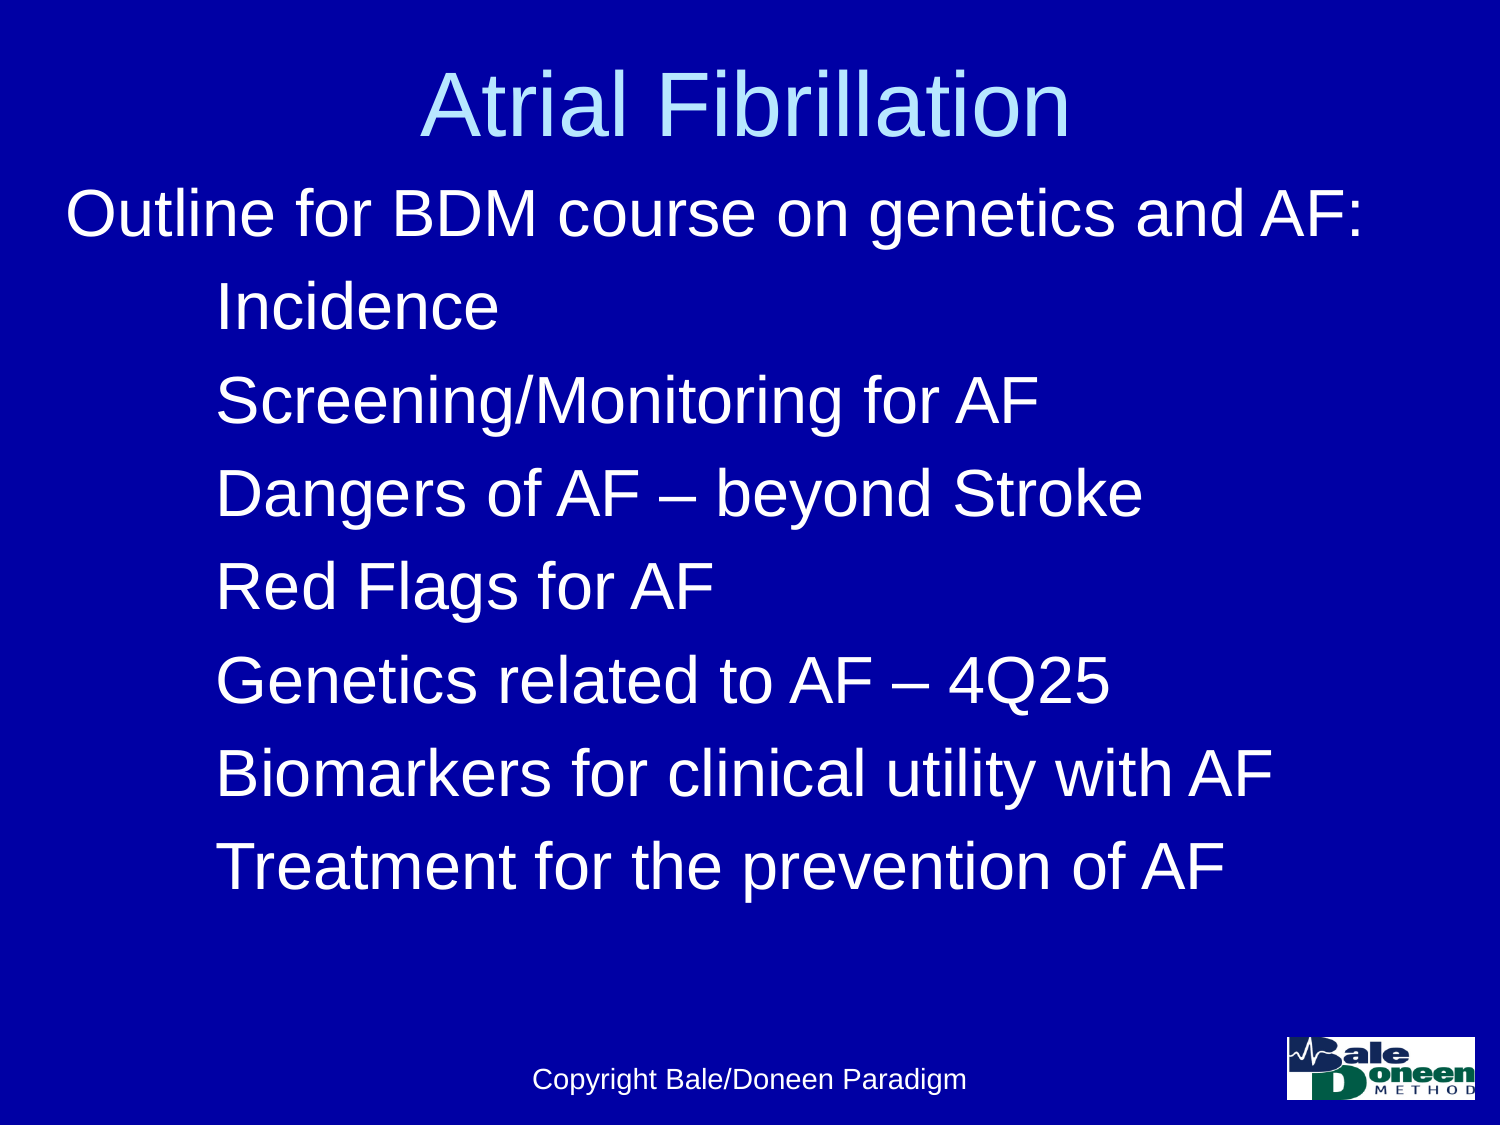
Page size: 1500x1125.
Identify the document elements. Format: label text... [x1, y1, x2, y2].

title Atrial Fibrillation [49, 37, 1446, 163]
picture [1287, 1037, 1475, 1100]
footer Copyright Bale/Doneen Paradigm [512, 1024, 988, 1103]
list Outline for BDM course on genetics and AF: Incidence Screening/Monitoring for AF Dangers of AF – beyond Stroke Red Flags for AF Genetics related to AF – 4Q25 Biomarkers for clinical utility with AF Treatment for the prevention of AF [50, 162, 1453, 964]
